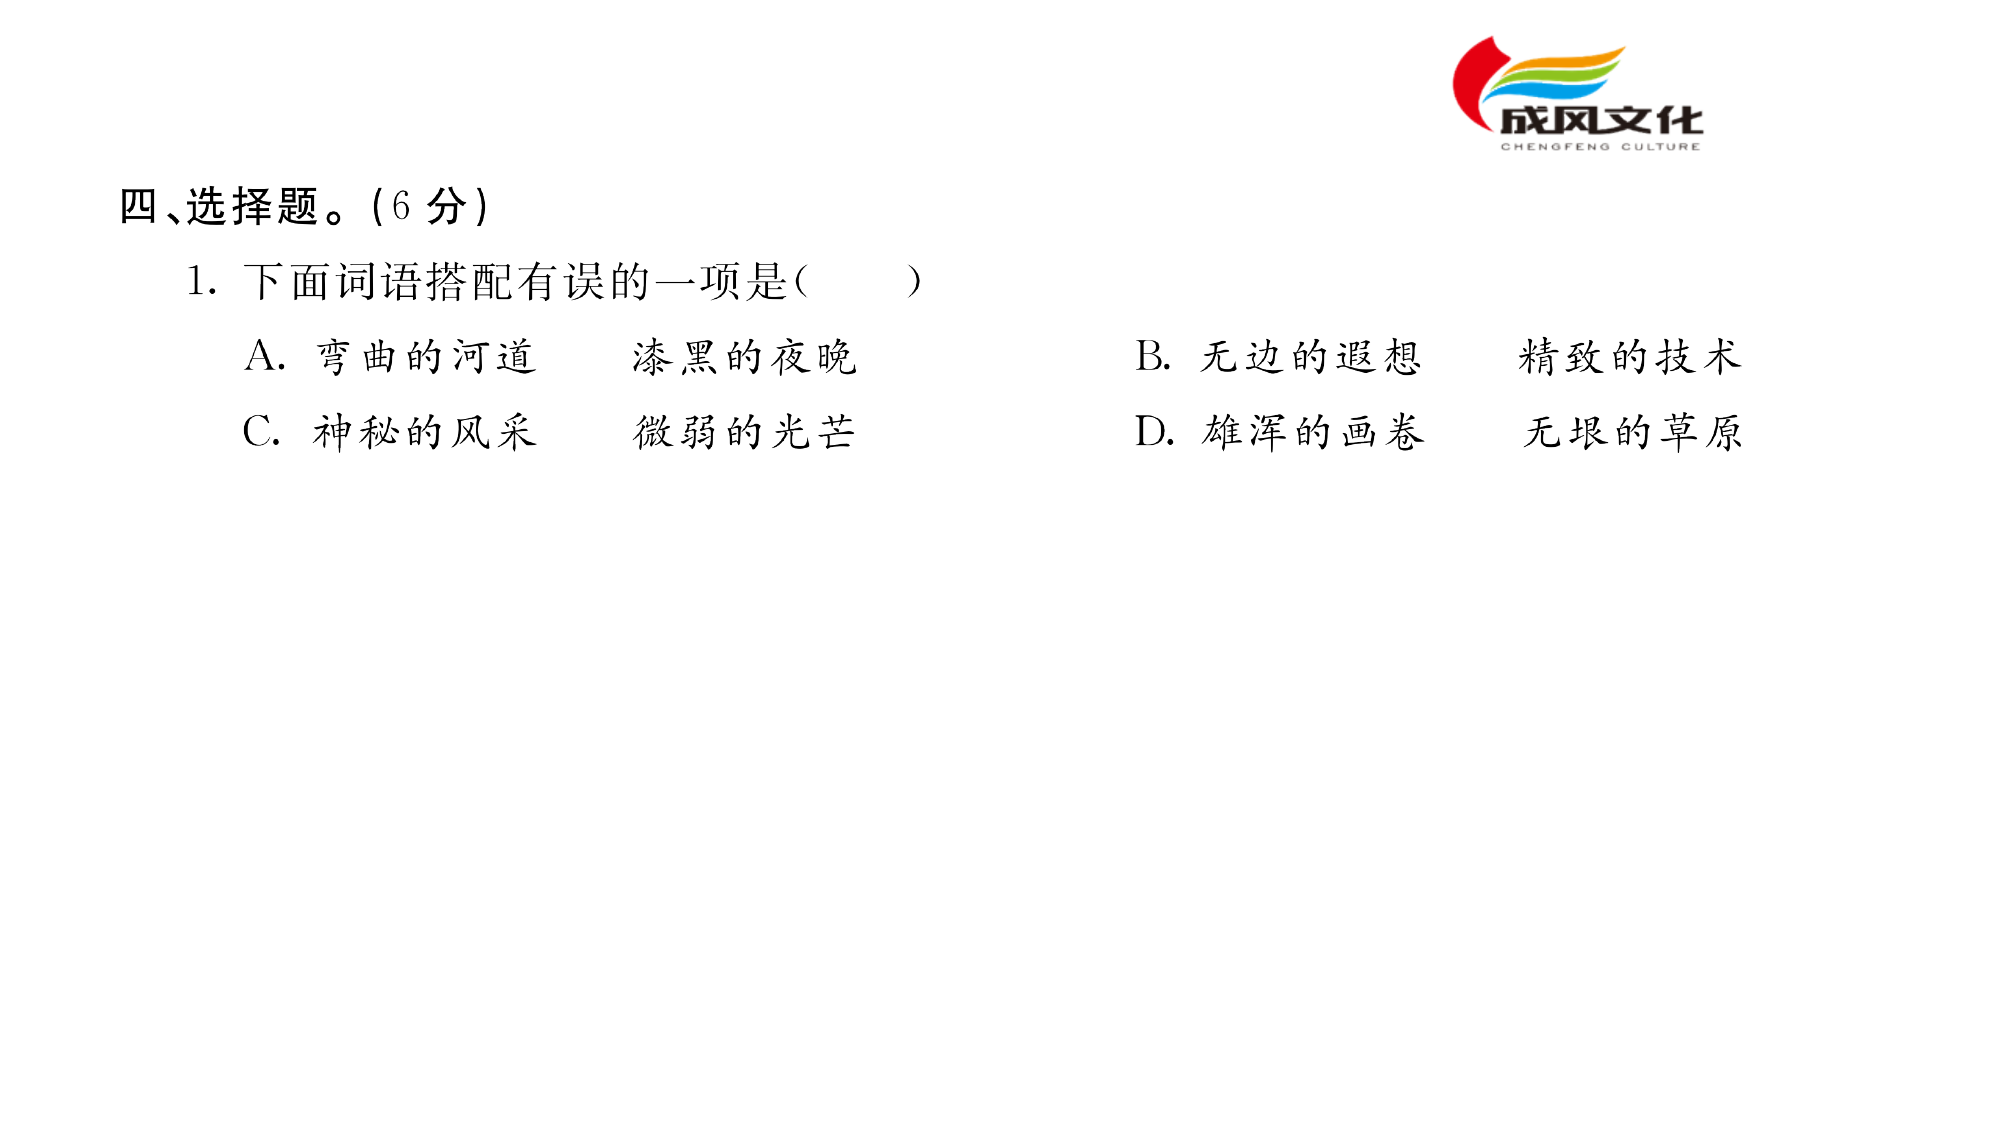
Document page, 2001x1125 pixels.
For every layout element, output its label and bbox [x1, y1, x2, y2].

picture [118, 30, 2000, 463]
